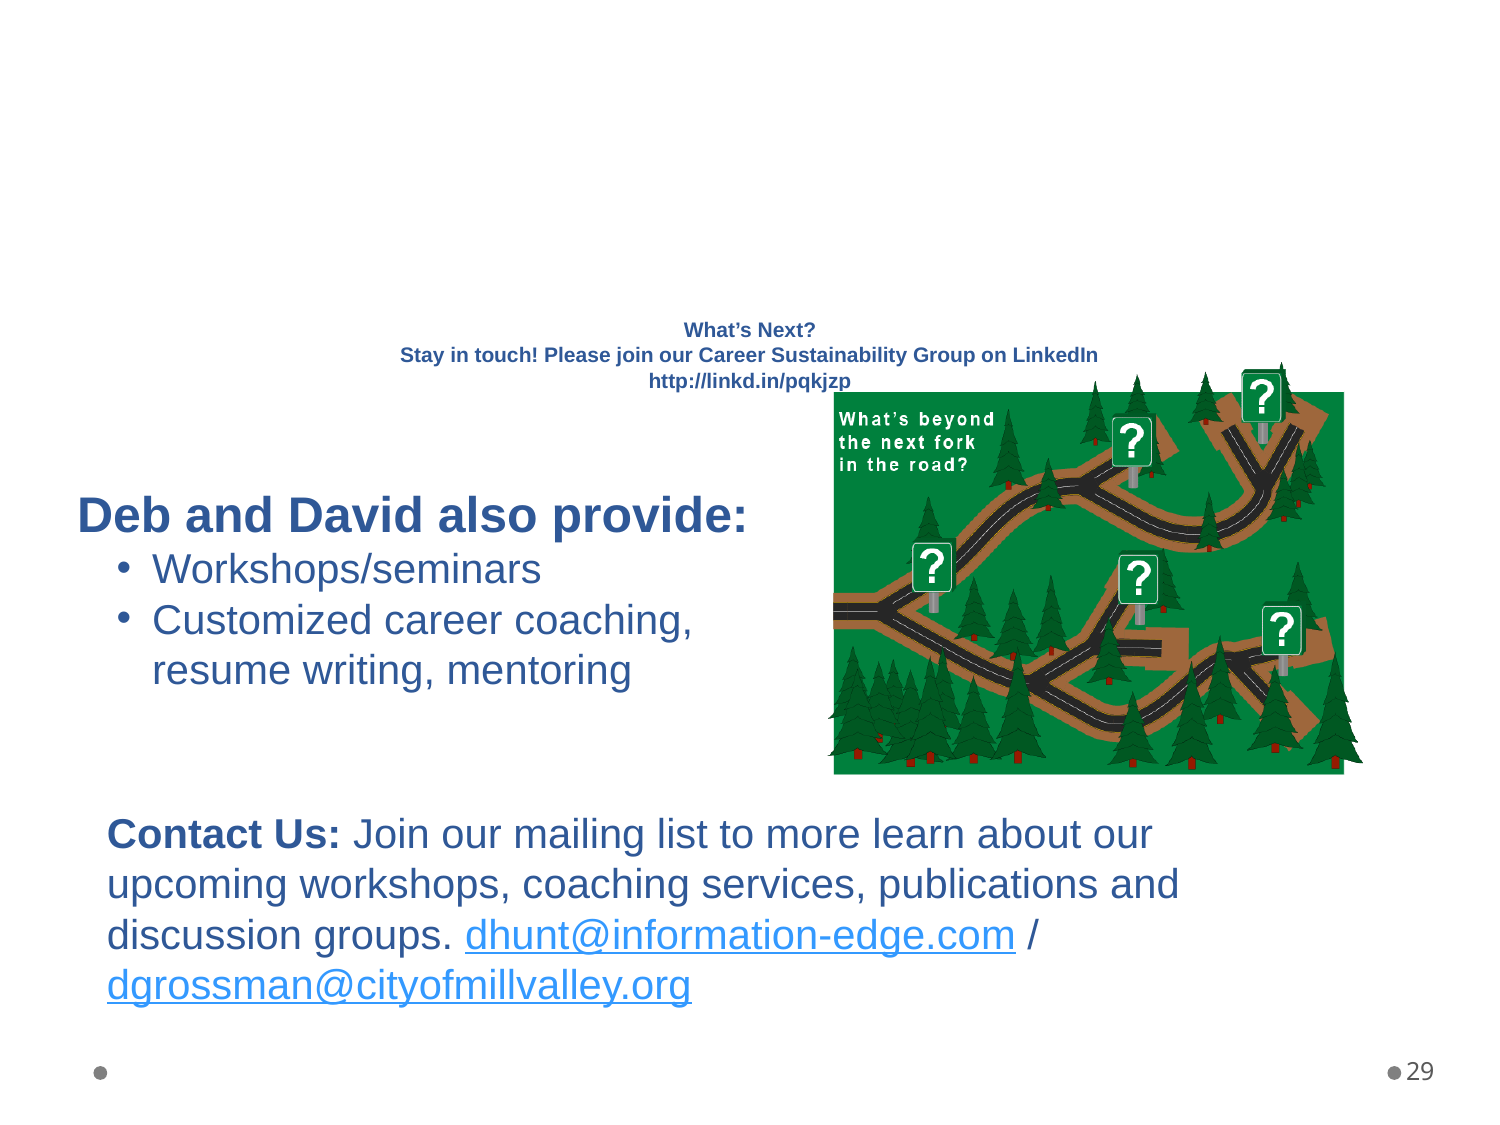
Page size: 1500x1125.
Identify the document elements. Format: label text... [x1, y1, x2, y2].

title What’s Next? Stay in touch! Please join our Career Sustainability Group on LinkedIn http://linkd.in/pqkjzp [0, 24, 1500, 425]
text_box Deb and David also provide: Workshops/seminars Customized career coaching, resume writing, mentoring [62, 474, 800, 700]
picture [826, 362, 1363, 776]
text_box Contact Us: Join our mailing list to more learn about our upcoming workshops, coaching services, publications and discussion groups. dhunt@information-edge.com / dgrossman@cityofmillvalley.org [92, 799, 1318, 1015]
slide_number 29 [1401, 1042, 1494, 1103]
